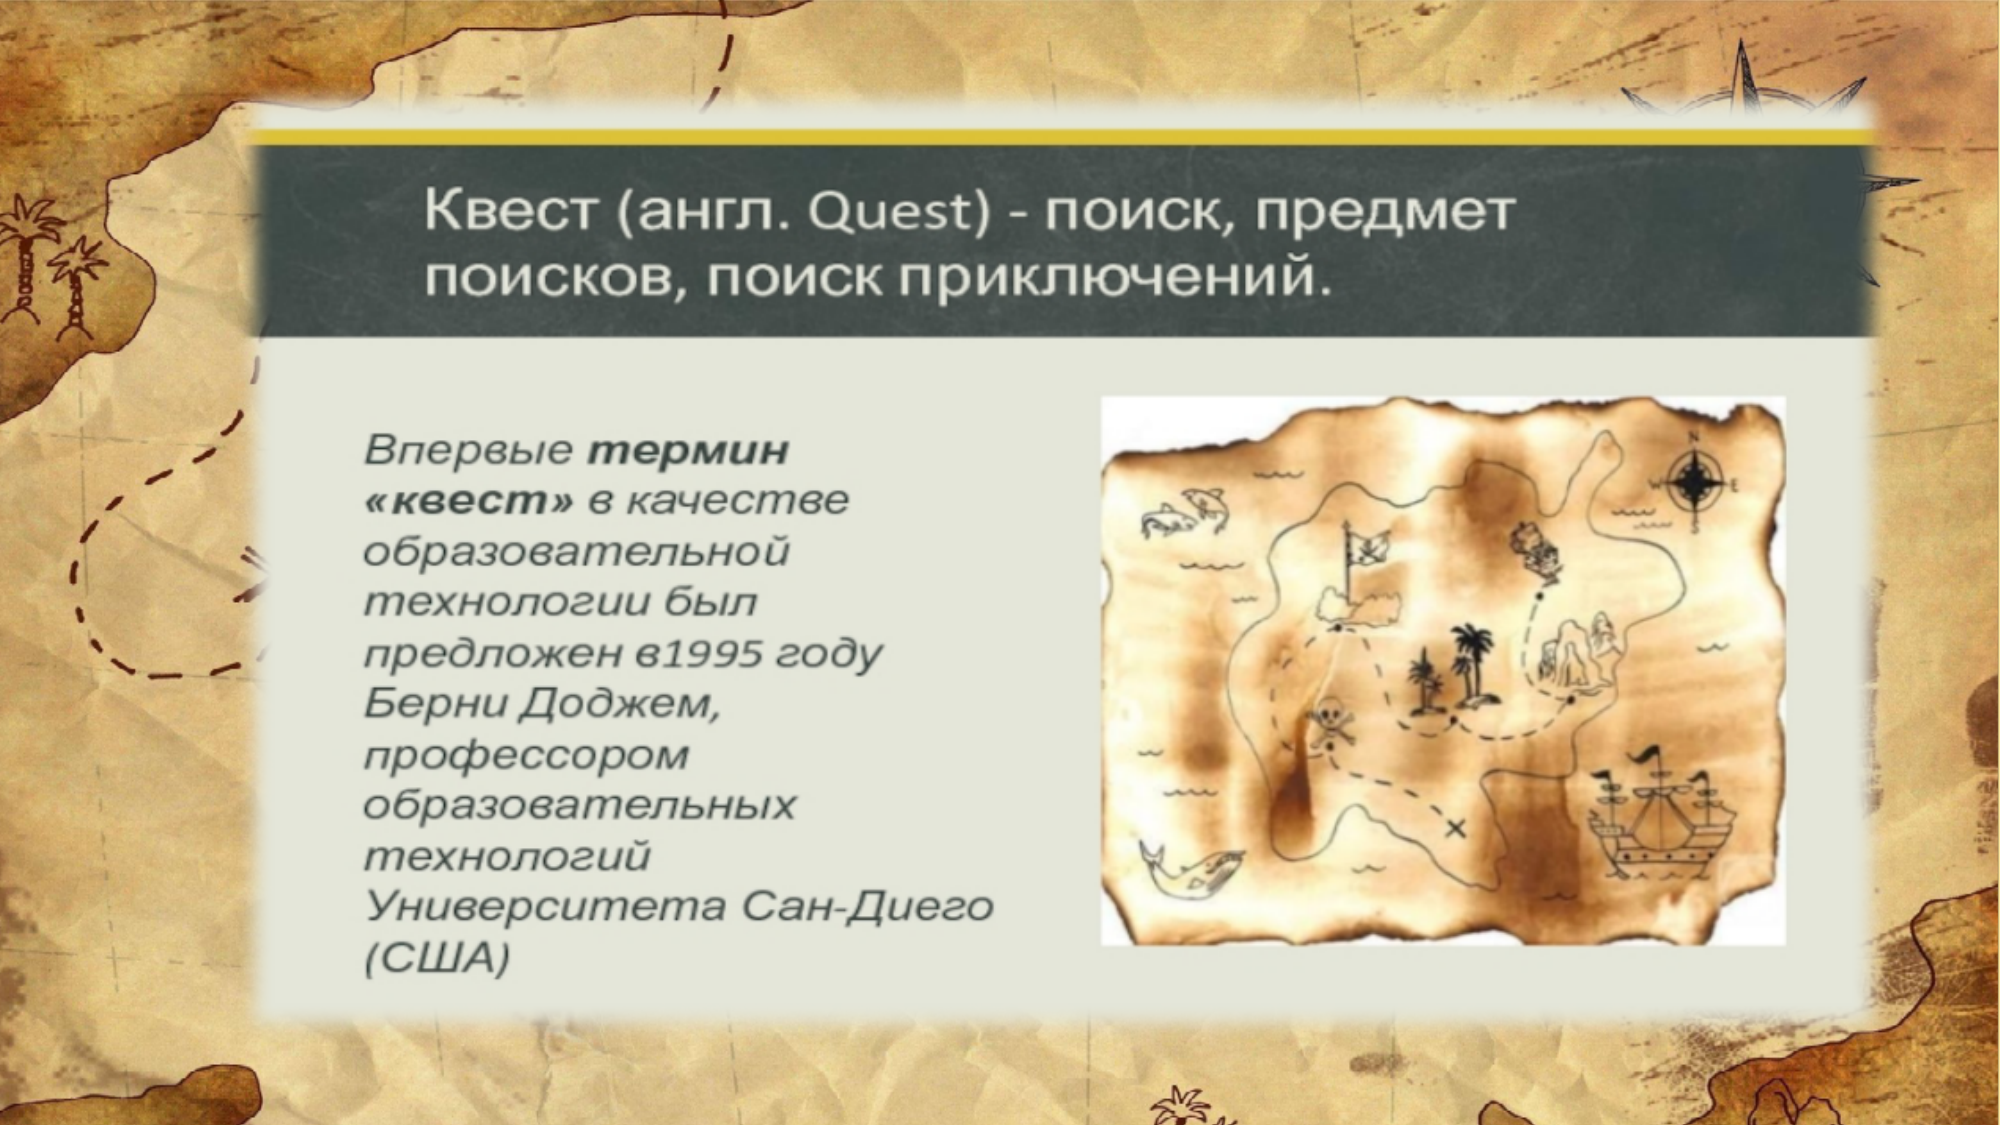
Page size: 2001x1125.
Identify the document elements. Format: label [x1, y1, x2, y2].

list [235, 81, 1894, 1044]
list [0, 0, 2000, 1125]
